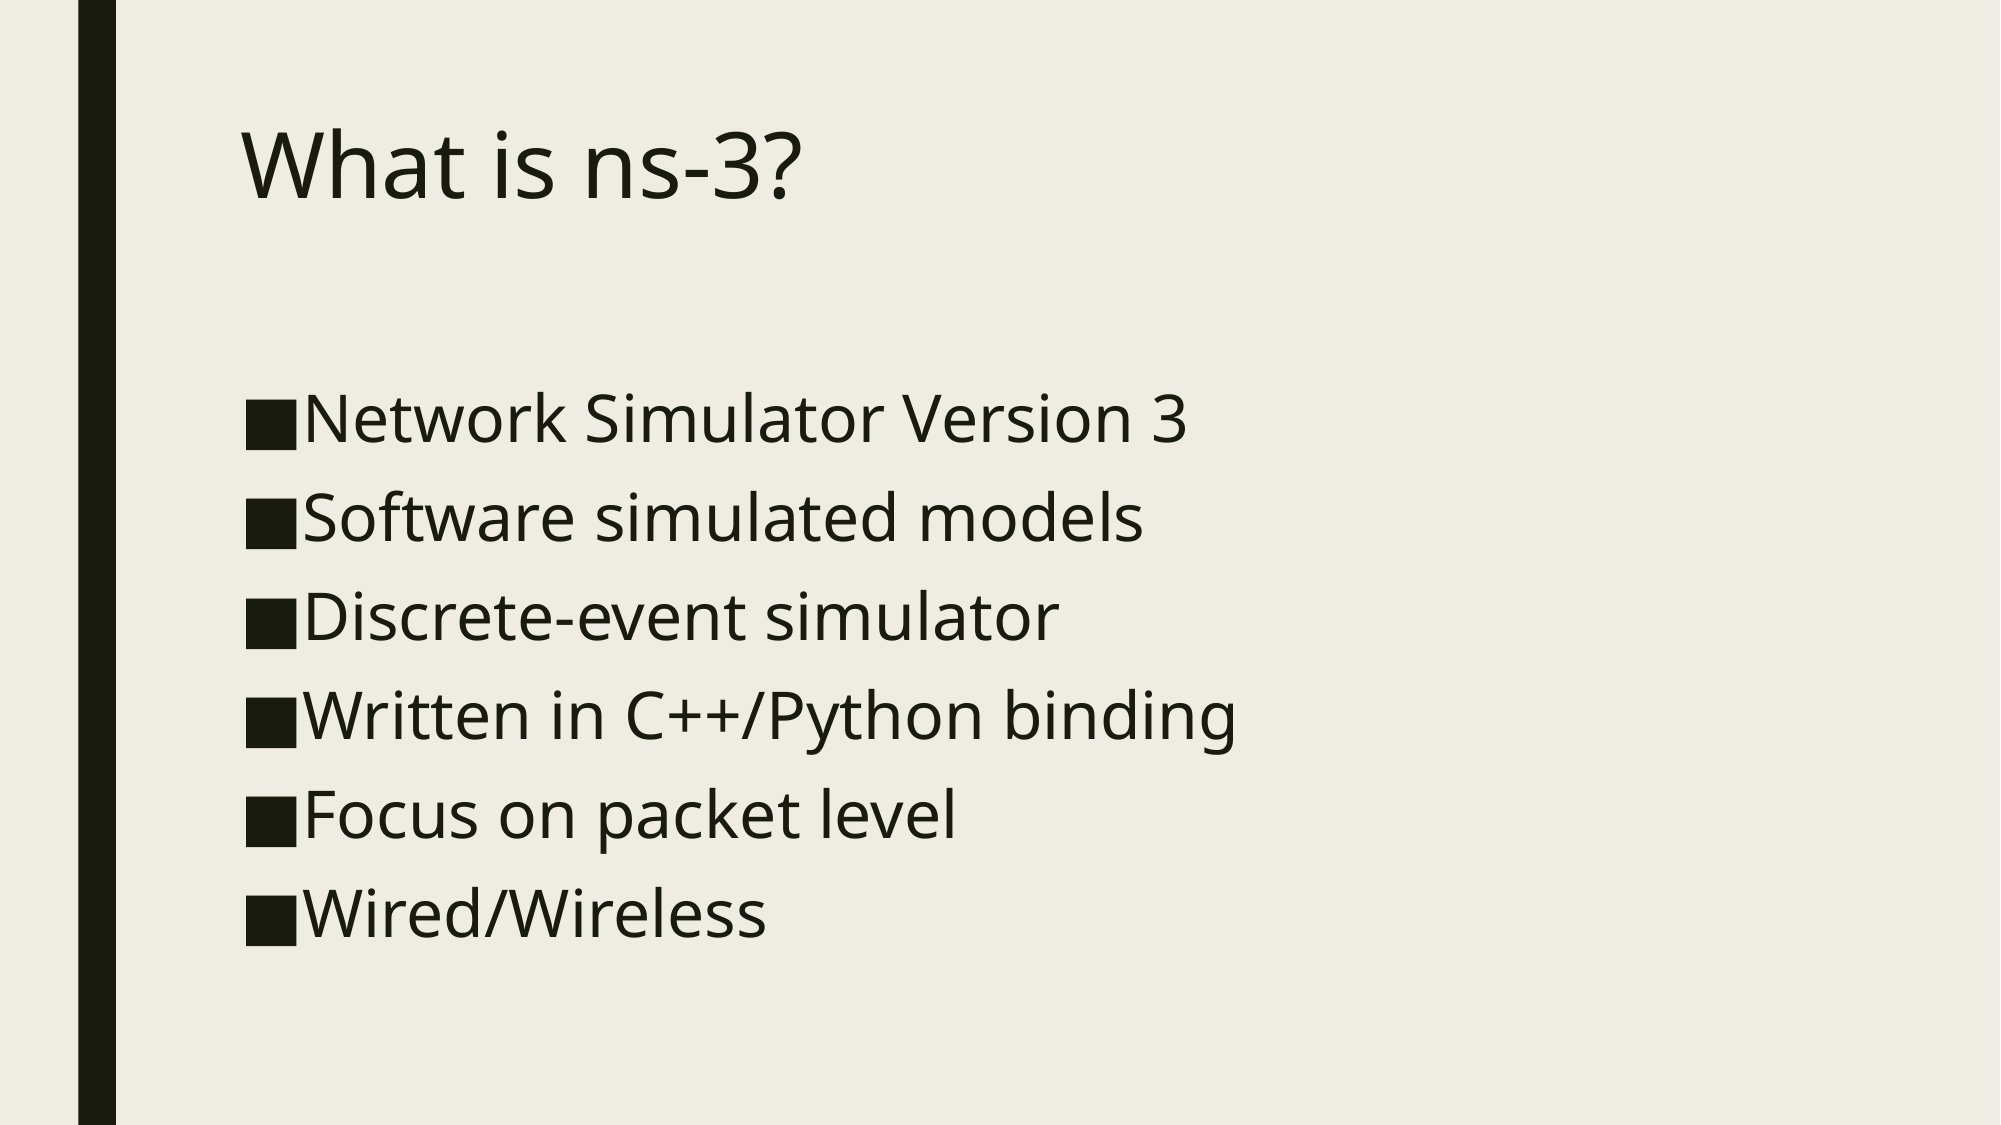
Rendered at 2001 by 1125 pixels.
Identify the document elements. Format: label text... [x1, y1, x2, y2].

title What is ns-3? [225, 112, 1800, 357]
list Network Simulator Version 3 Software simulated models Discrete-event simulator Written in C++/Python binding Focus on packet level Wired/Wireless [225, 375, 1800, 963]
